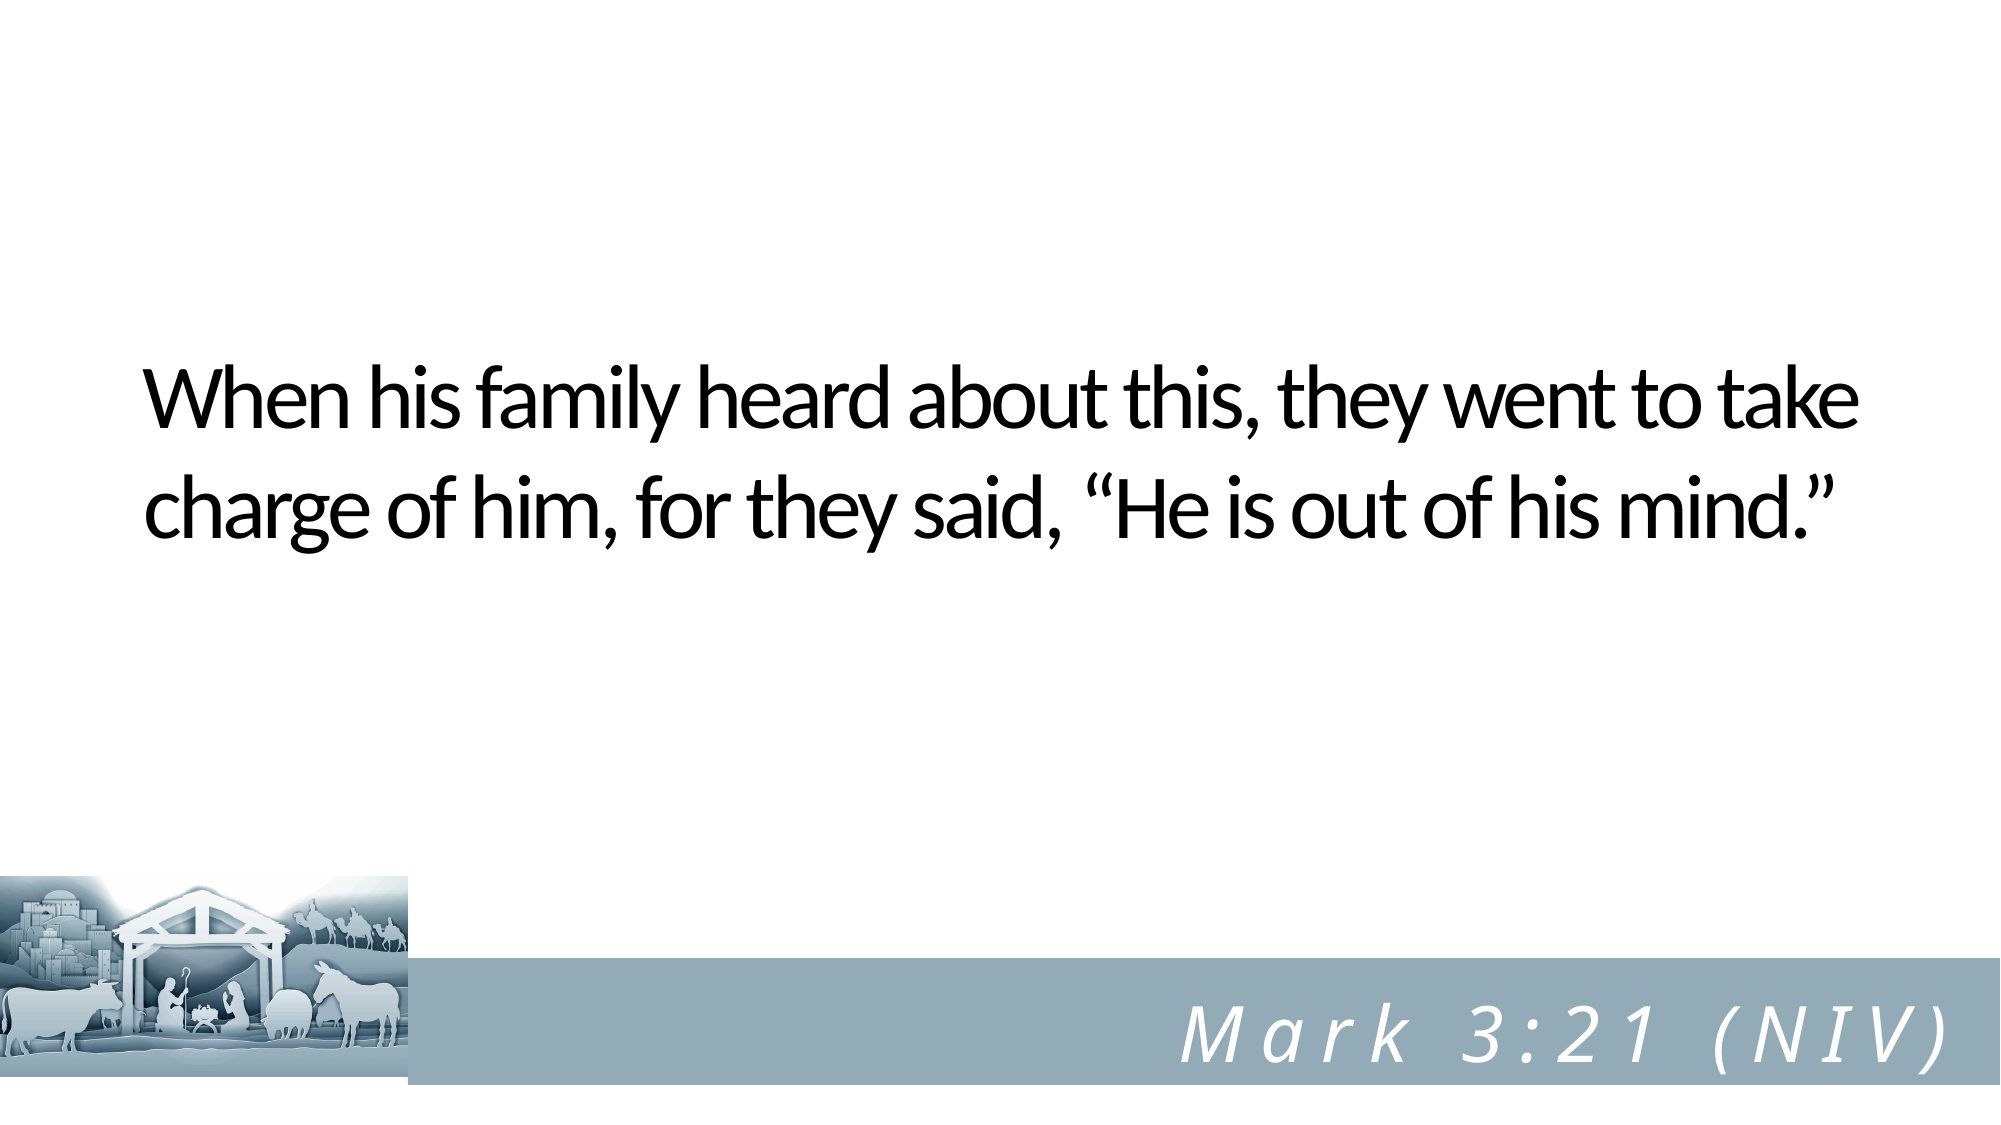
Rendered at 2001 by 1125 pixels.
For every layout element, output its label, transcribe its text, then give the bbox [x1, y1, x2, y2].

text_box When his family heard about this, they went to take charge of him, for they said, “He is out of his mind.” [81, 37, 1919, 856]
picture [0, 875, 409, 1077]
text_box Mark 3:21 (NIV) [408, 958, 2000, 1085]
picture [1758, 966, 1990, 1074]
